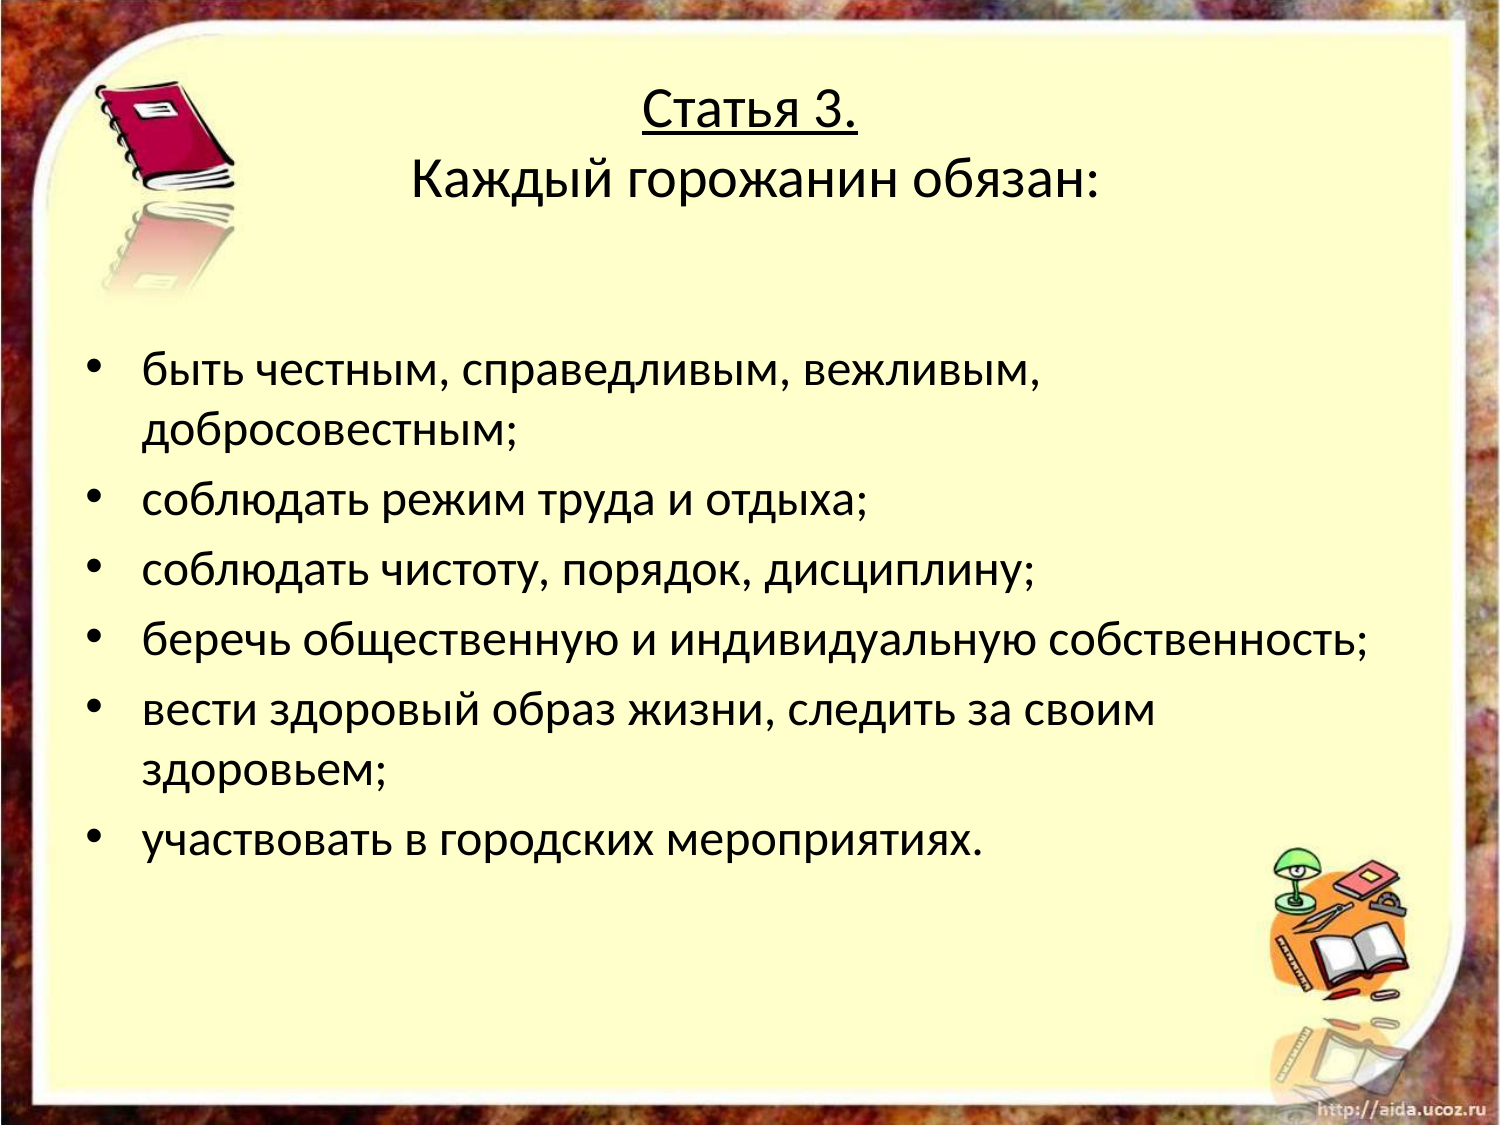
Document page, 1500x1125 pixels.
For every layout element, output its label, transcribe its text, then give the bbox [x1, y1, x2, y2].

title Статья 3. Каждый горожанин обязан: [74, 44, 1426, 233]
list быть честным, справедливым, вежливым, добросовестным; соблюдать режим труда и отдыха; соблюдать чистоту, порядок, дисциплину; беречь общественную и индивидуальную собственность; вести здоровый образ жизни, следить за своим здоровьем; участвовать в городских мероприятиях. [70, 327, 1421, 1071]
picture [0, 0, 1500, 1125]
